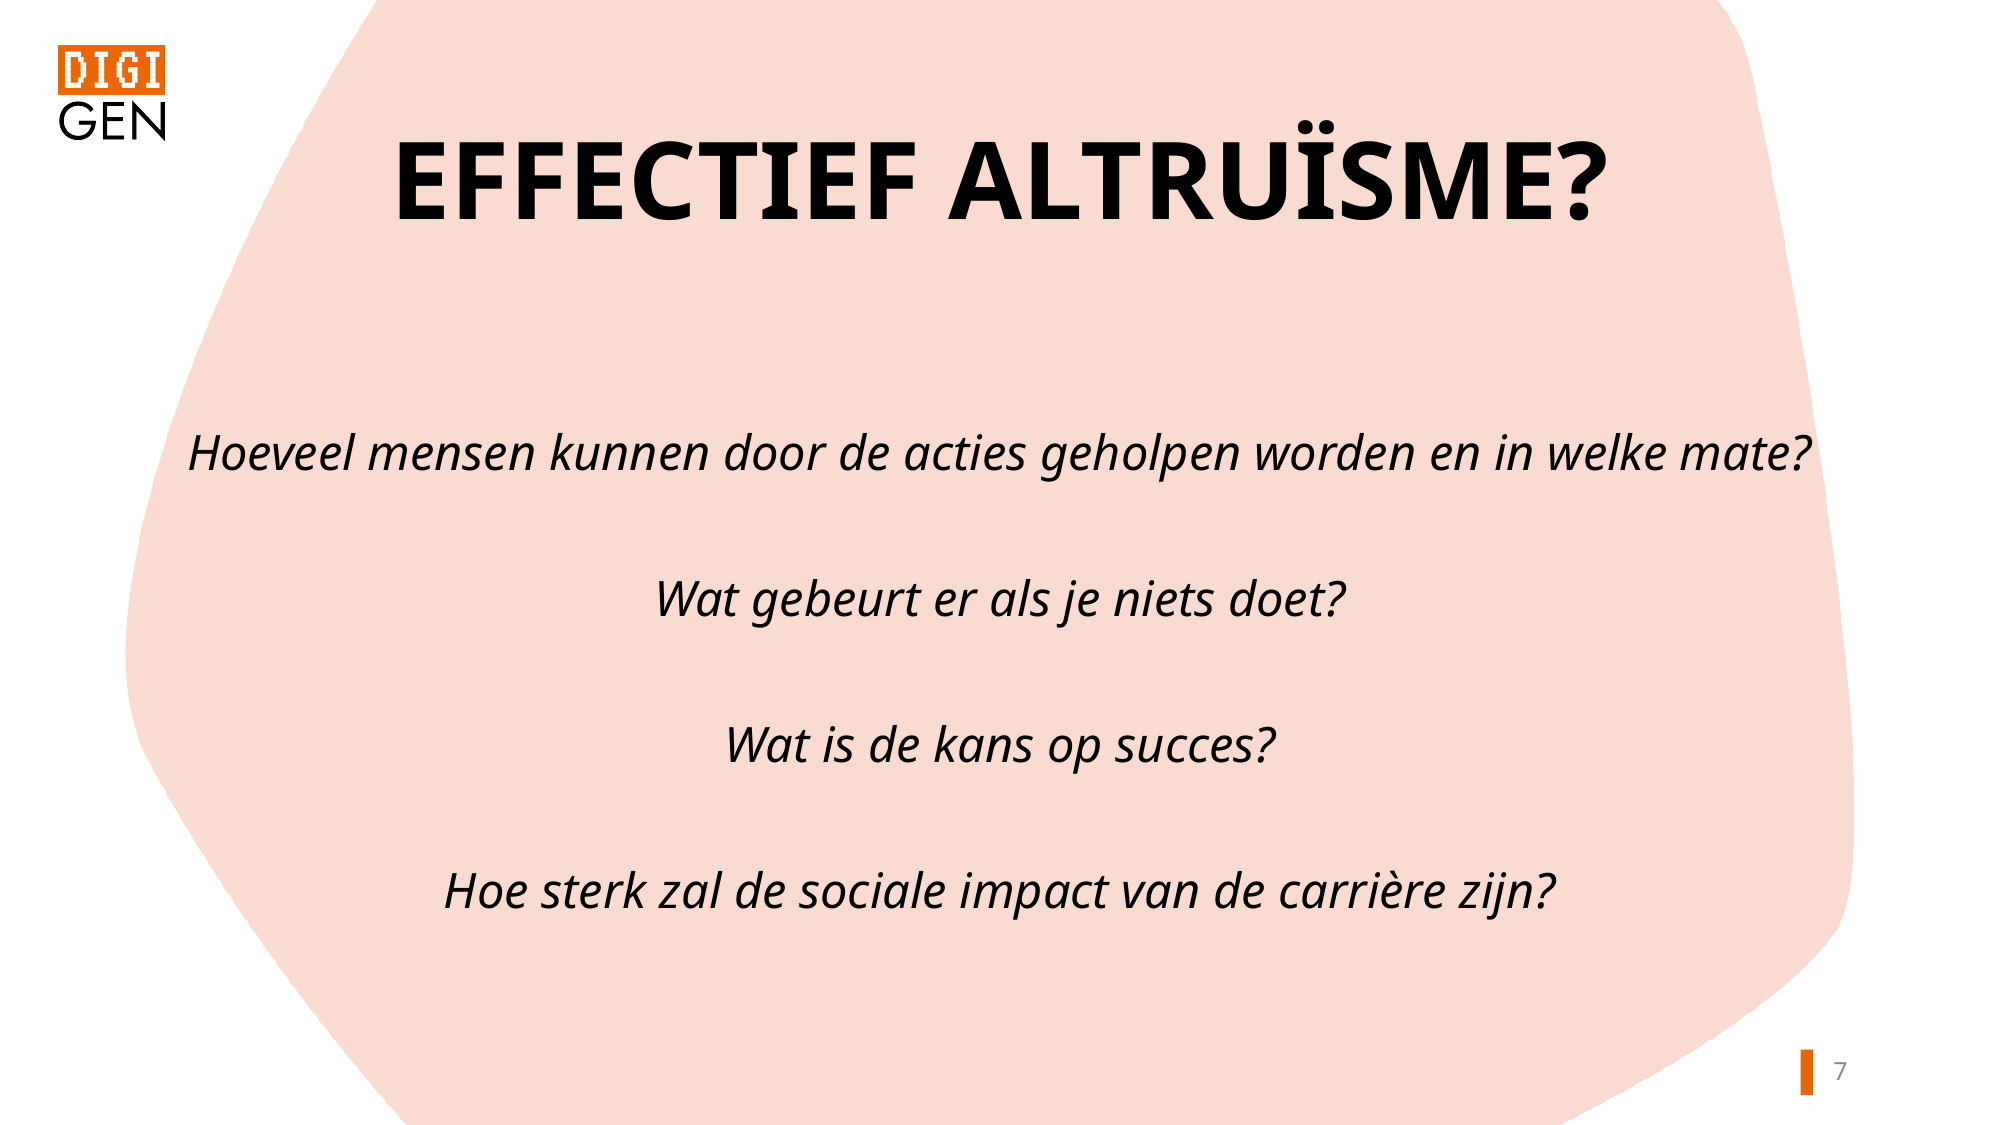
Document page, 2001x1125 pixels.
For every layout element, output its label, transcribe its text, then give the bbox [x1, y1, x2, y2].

title EFFECTIEF ALTRUÏSME? [348, 55, 1652, 297]
slide_number 6 [1764, 1042, 1863, 1103]
picture [58, 45, 166, 94]
list Hoeveel mensen kunnen door de acties geholpen worden en in welke mate? Wat gebeurt er als je niets doet? Wat is de kans op succes? Hoe sterk zal de sociale impact van de carrière zijn? [172, 326, 1828, 1073]
